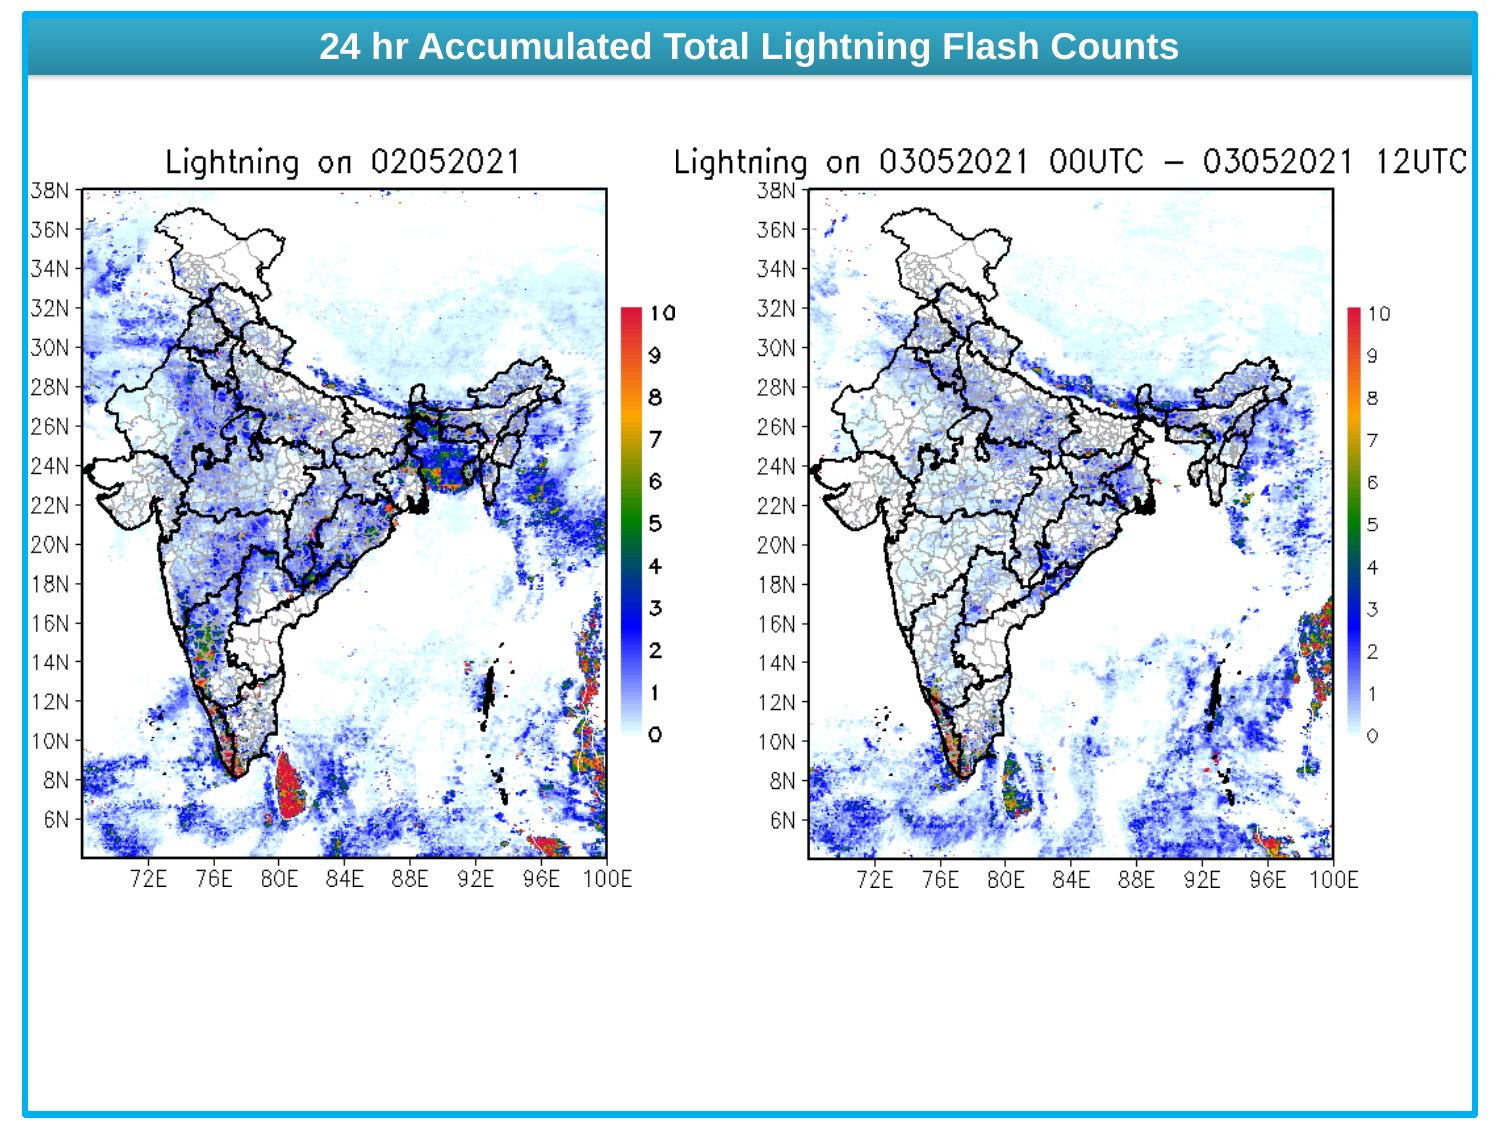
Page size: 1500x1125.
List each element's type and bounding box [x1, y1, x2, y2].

picture [31, 147, 1467, 888]
text_box [23, 12, 1477, 1116]
